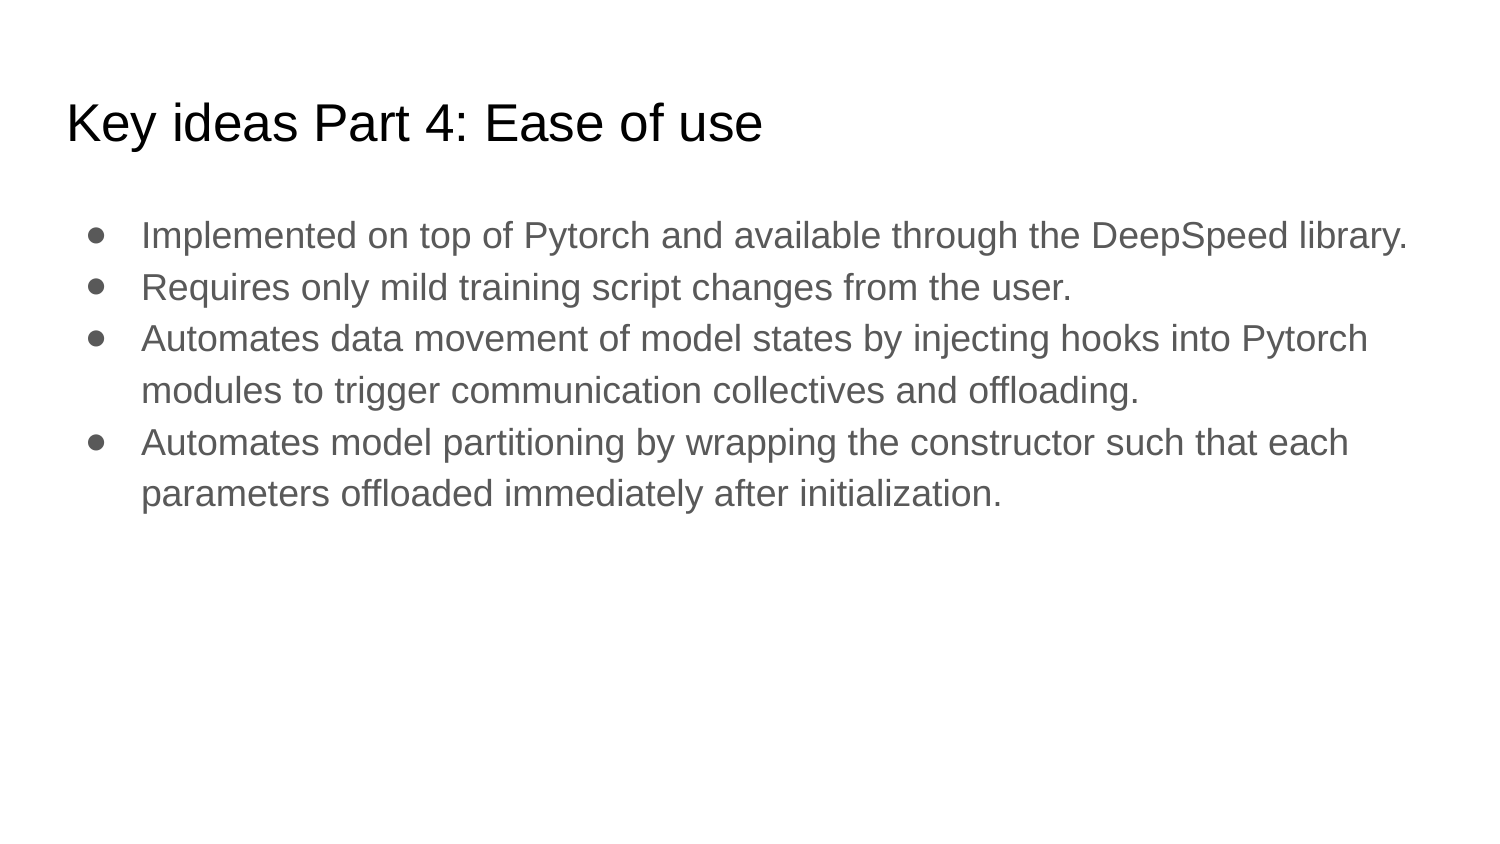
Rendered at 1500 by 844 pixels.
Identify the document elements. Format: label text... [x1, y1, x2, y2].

list Implemented on top of Pytorch and available through the DeepSpeed library. Requires only mild training script changes from the user. Automates data movement of model states by injecting hooks into Pytorch modules to trigger communication collectives and offloading. Automates model partitioning by wrapping the constructor such that each parameters offloaded immediately after initialization. [51, 189, 1449, 750]
title Key ideas Part 4: Ease of use [51, 72, 1449, 167]
